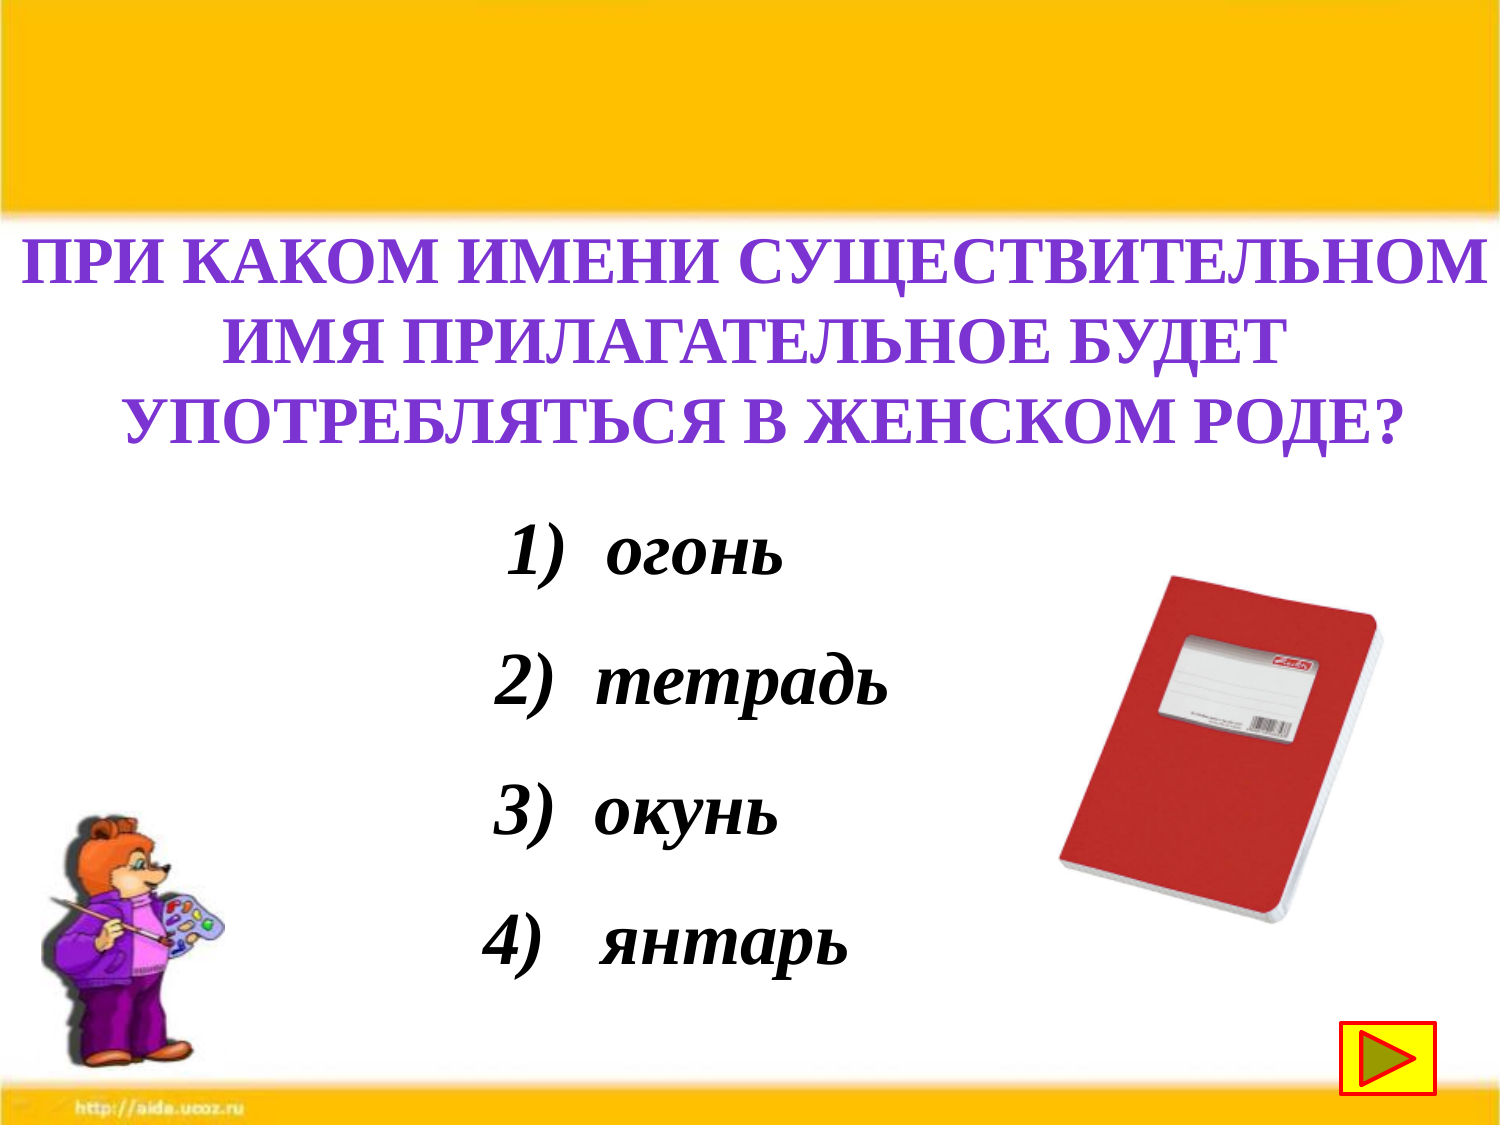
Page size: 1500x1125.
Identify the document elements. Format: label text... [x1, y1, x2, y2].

text_box 1) огонь [491, 492, 801, 597]
text_box 4) янтарь [468, 882, 865, 987]
text_box 2) тетрадь [480, 622, 905, 727]
picture [0, 0, 1500, 1125]
text_box 3) окунь [480, 752, 795, 857]
text_box [1339, 1021, 1437, 1096]
text_box При каком имени существительном имя прилагательное будет употребляться в женском роде? [6, 209, 1500, 465]
